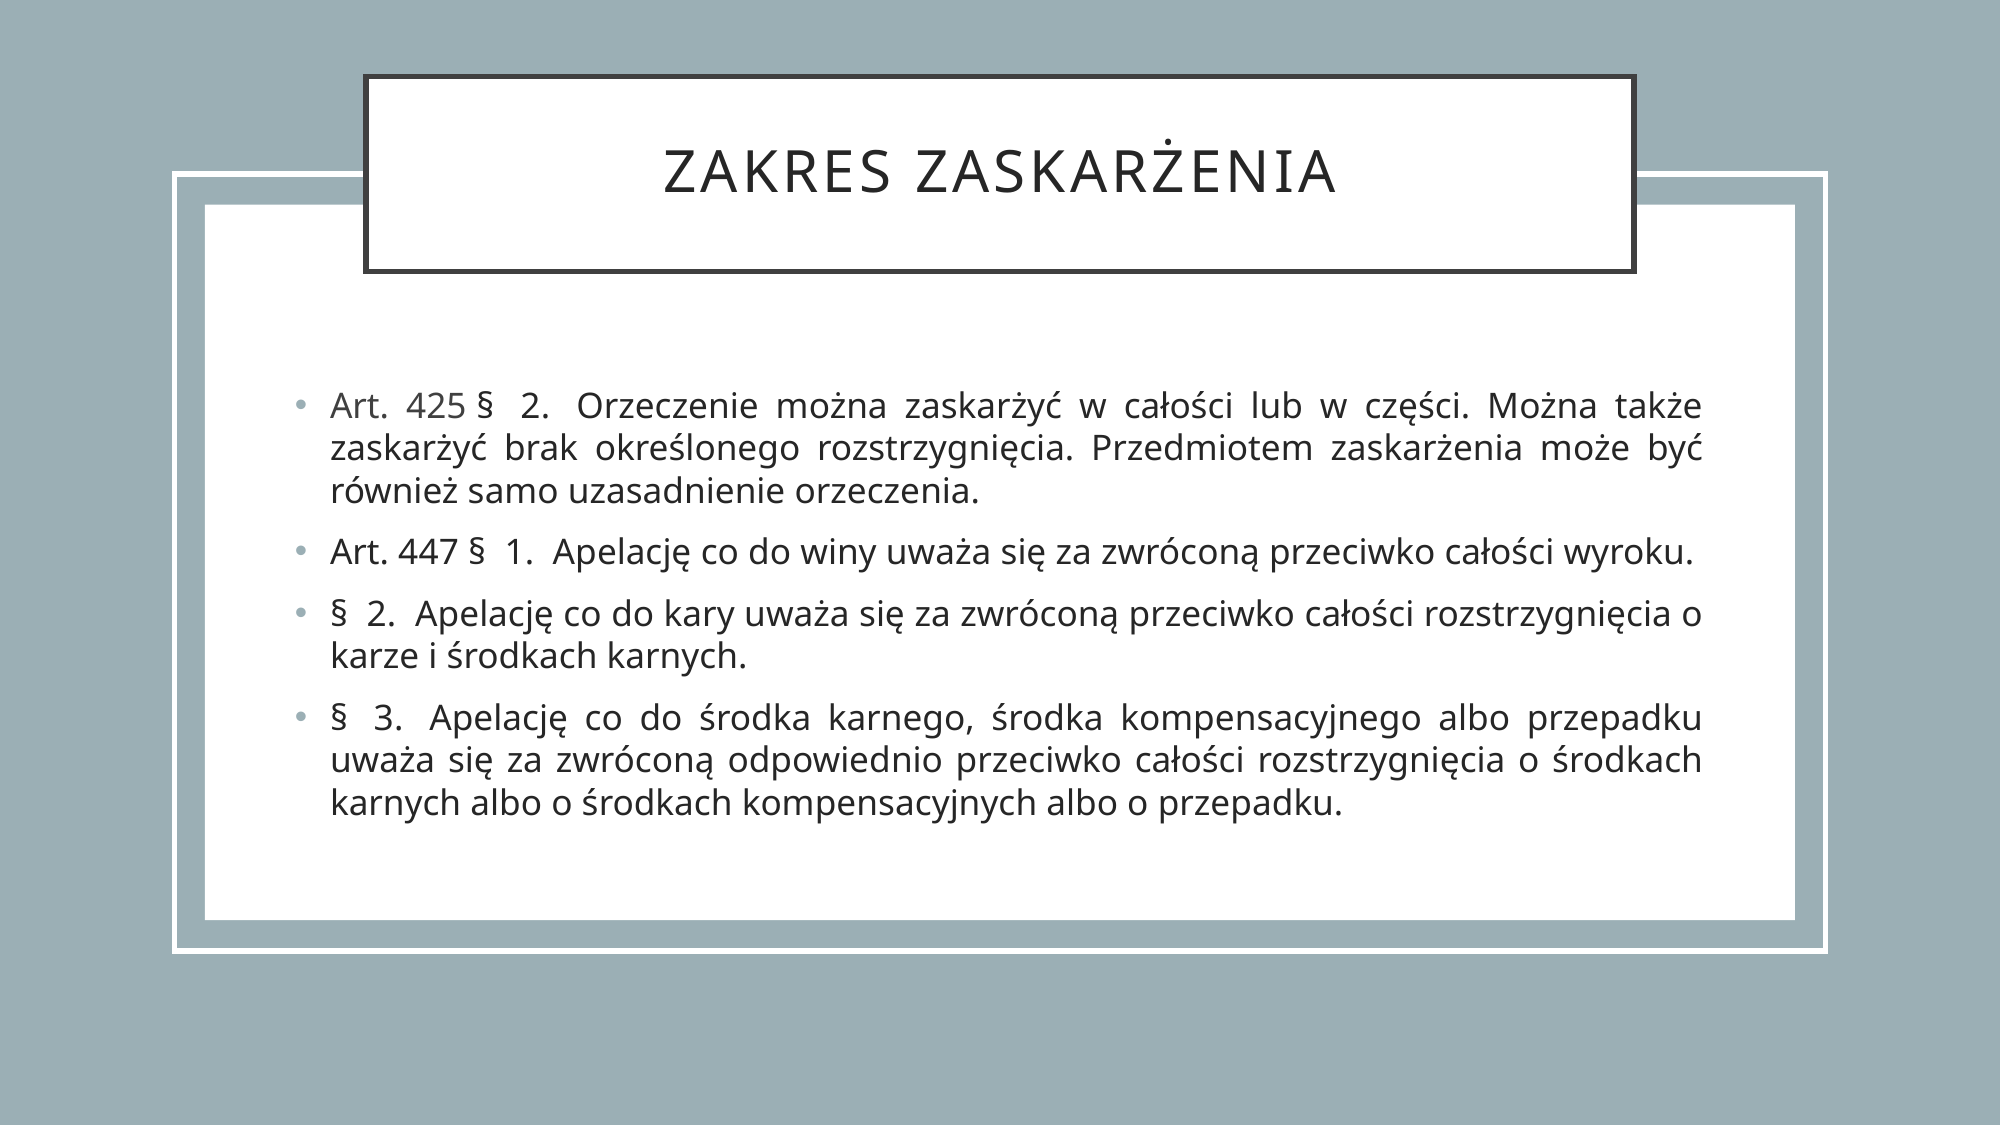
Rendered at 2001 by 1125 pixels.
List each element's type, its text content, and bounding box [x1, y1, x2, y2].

text_box [173, 173, 1827, 952]
text_box [0, 0, 2000, 1125]
list Art. 425 § 2. Orzeczenie można zaskarżyć w całości lub w części. Można także zaskarżyć brak określonego rozstrzygnięcia. Przedmiotem zaskarżenia może być również samo uzasadnienie orzeczenia. Art. 447 § 1. Apelację co do winy uważa się za zwróconą przeciwko całości wyroku. § 2. Apelację co do kary uważa się za zwróconą przeciwko całości rozstrzygnięcia o karze i środkach karnych. § 3. Apelację co do środka karnego, środka kompensacyjnego albo przepadku uważa się za zwróconą odpowiednio przeciwko całości rozstrzygnięcia o środkach karnych albo o środkach kompensacyjnych albo o przepadku. [279, 375, 1721, 849]
title Zakres zaskarżenia [363, 74, 1637, 274]
